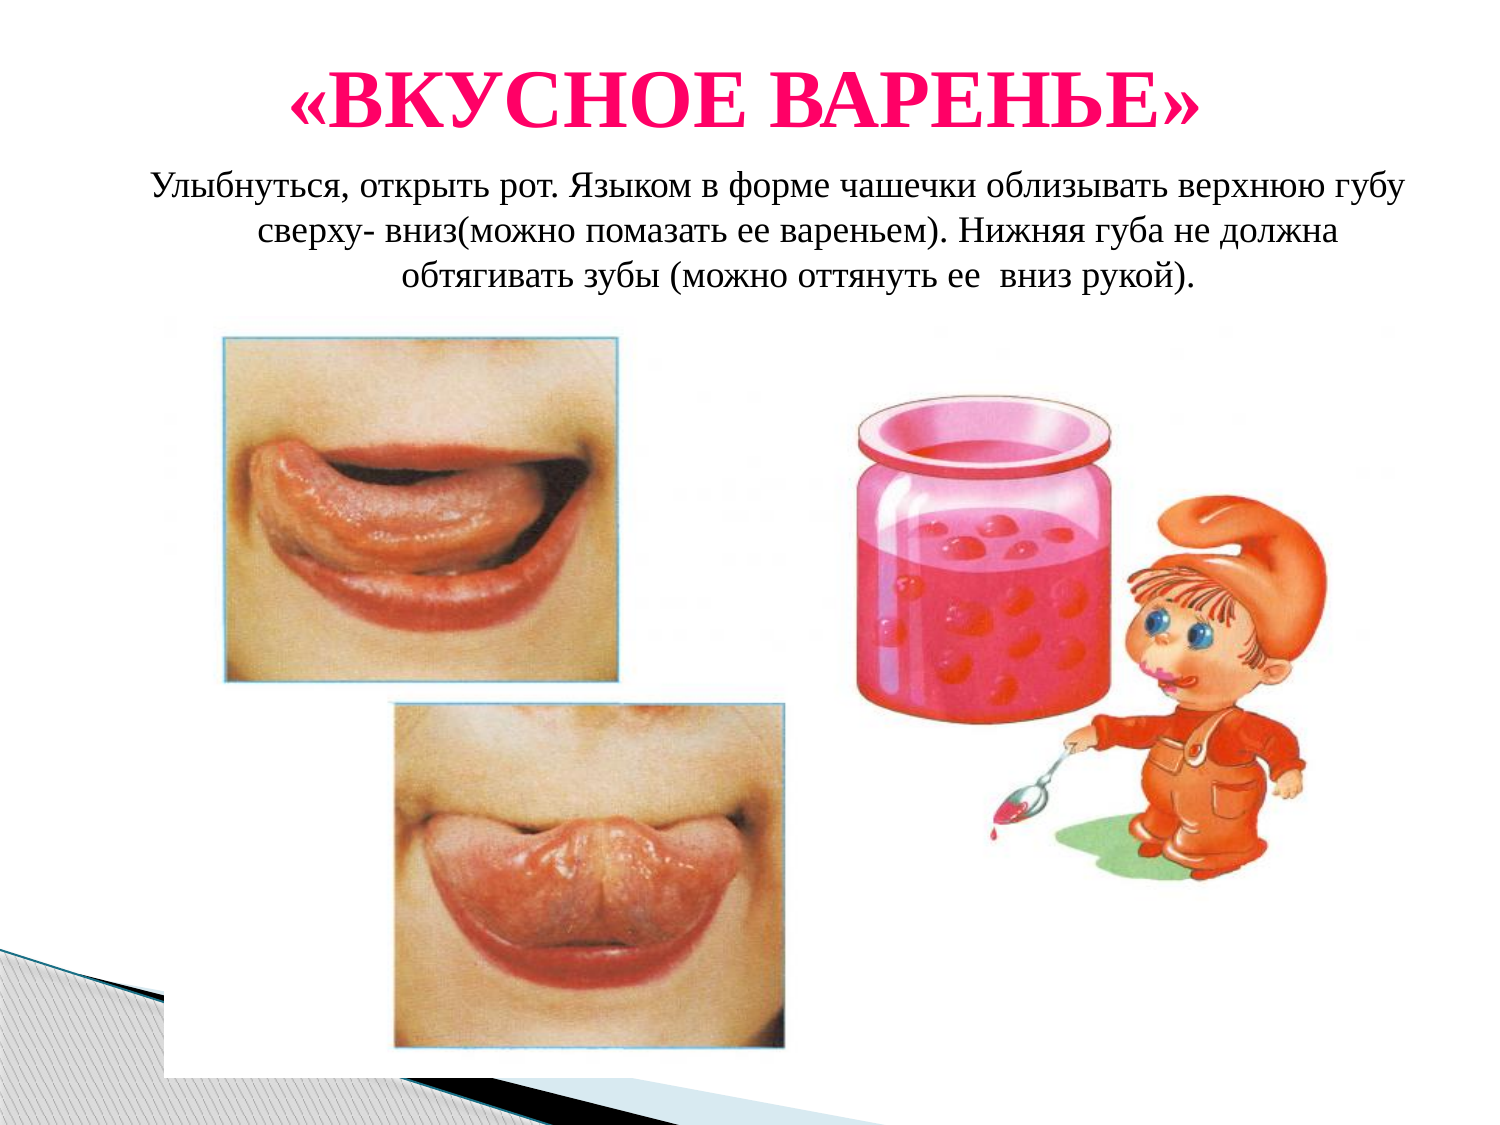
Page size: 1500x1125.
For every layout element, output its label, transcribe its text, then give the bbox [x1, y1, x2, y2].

picture [163, 316, 1407, 1079]
list Улыбнуться, открыть рот. Языком в форме чашечки облизывать верхнюю губу сверху- вниз(можно помазать ее вареньем). Нижняя губа не должна обтягивать зубы (можно оттянуть ее вниз рукой). [93, 152, 1444, 329]
title «ВКУСНОЕ ВАРЕНЬЕ» [70, 0, 1421, 188]
